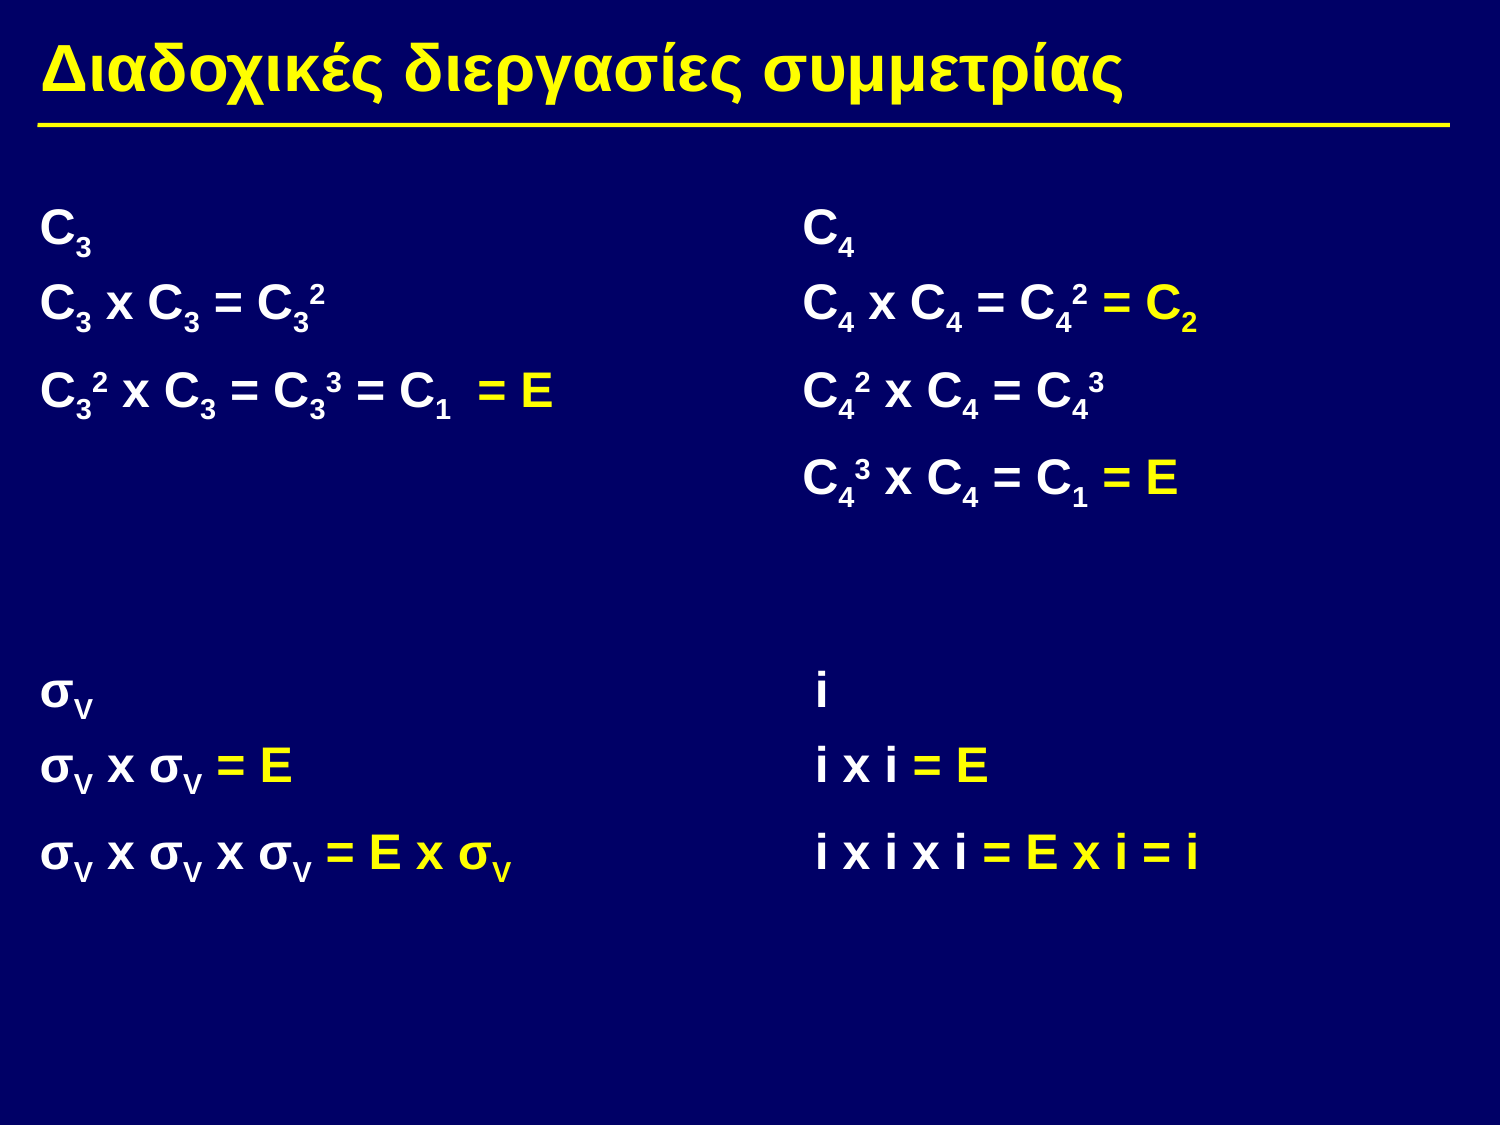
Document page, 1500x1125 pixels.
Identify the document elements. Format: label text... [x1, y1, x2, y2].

text_box Διαδοχικές διεργασίες συμμετρίας [25, 17, 1142, 113]
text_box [24, 649, 538, 888]
text_box C3 x C3 = C32 [24, 262, 400, 346]
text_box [787, 187, 1276, 513]
text_box C32 x C3 = C33 = C1 [24, 349, 513, 433]
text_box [799, 649, 1313, 888]
text_box = E [462, 349, 650, 425]
text_box C3 [24, 187, 400, 262]
